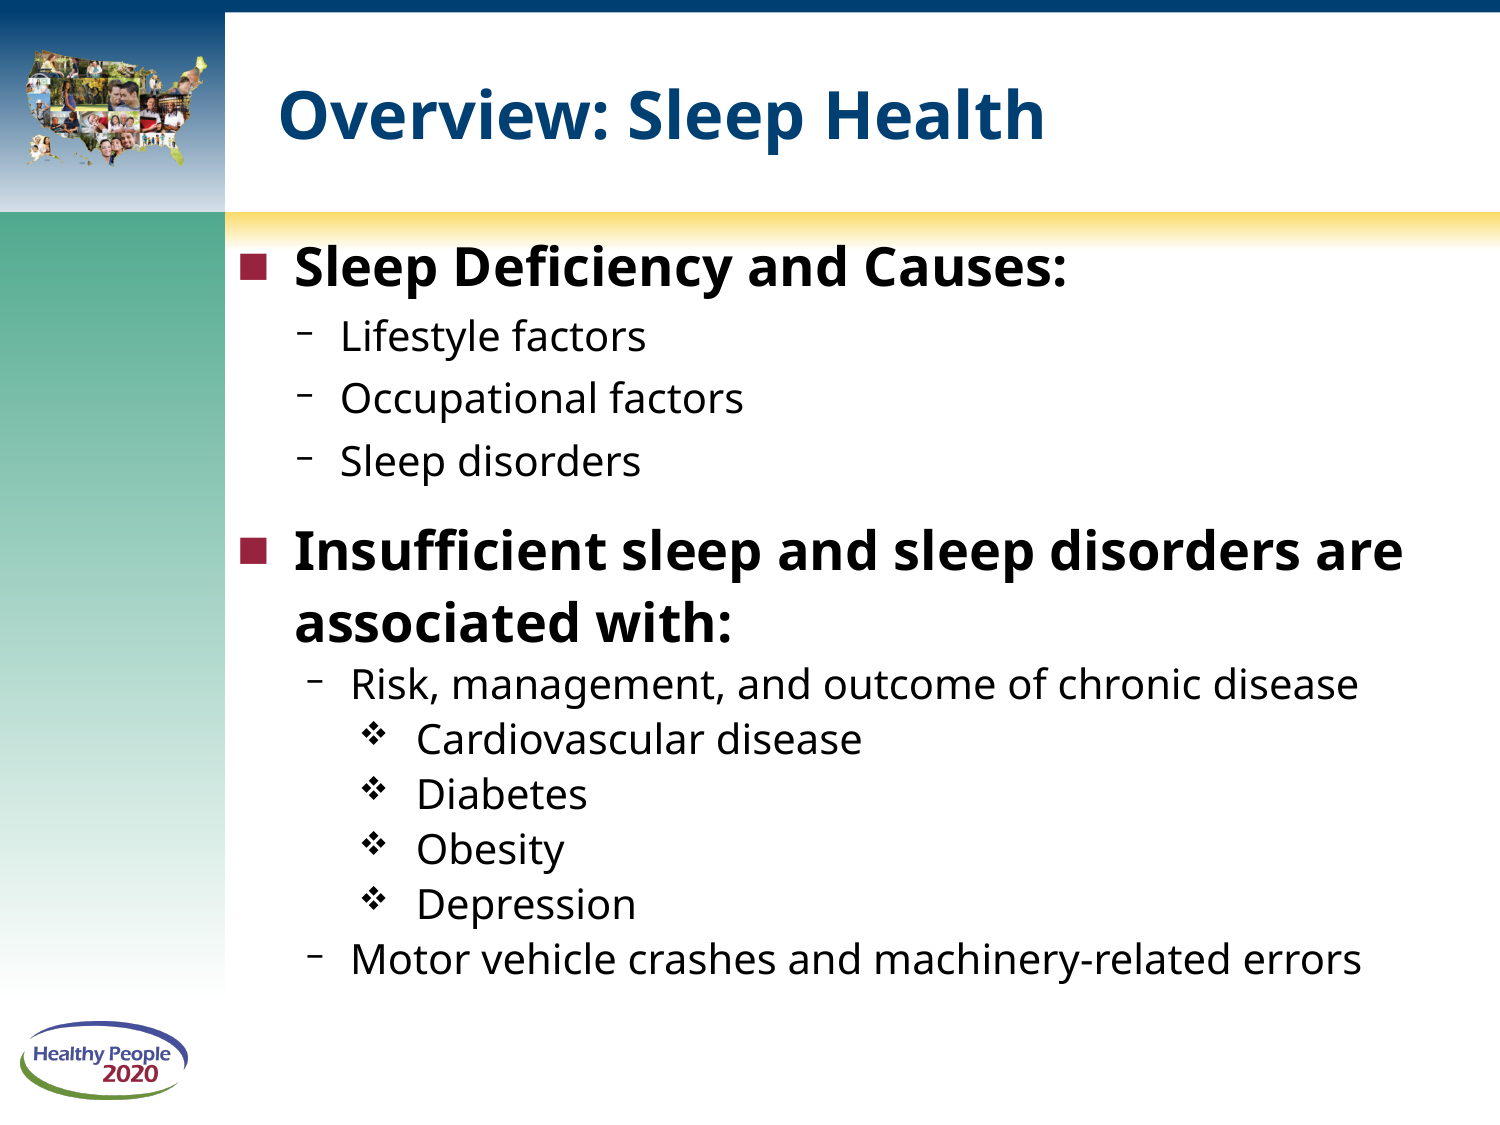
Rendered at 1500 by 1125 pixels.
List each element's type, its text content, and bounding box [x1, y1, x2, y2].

text_box Sleep Deficiency and Causes: Lifestyle factors Occupational factors Sleep disorders Insufficient sleep and sleep disorders are associated with: Risk, management, and outcome of chronic disease Cardiovascular disease Diabetes Obesity Depression Motor vehicle crashes and machinery-related errors [222, 224, 1473, 1125]
title Overview: Sleep Health [262, 24, 1488, 200]
picture [24, 50, 208, 169]
picture [20, 1021, 188, 1100]
